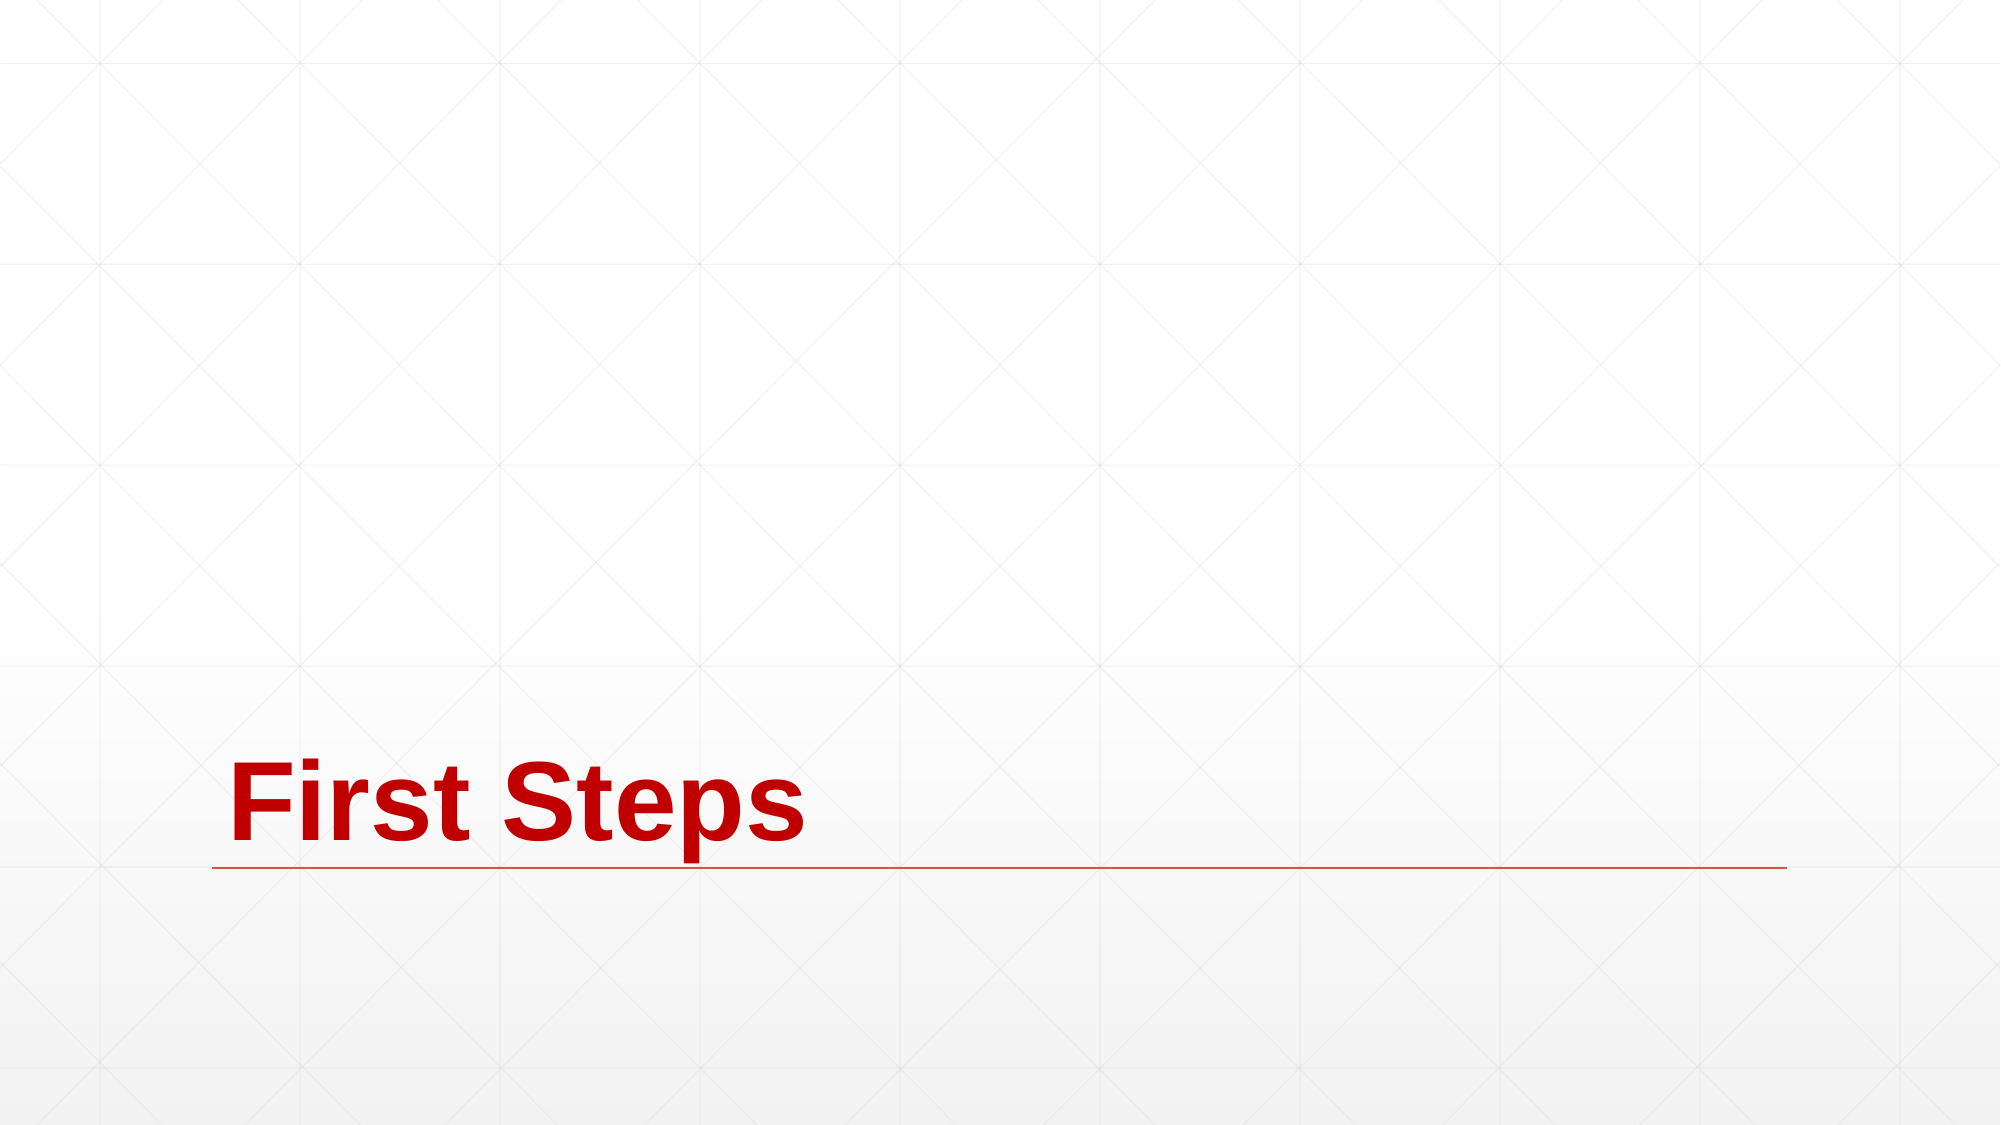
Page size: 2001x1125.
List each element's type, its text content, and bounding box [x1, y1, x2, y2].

title First Steps [212, 313, 1788, 869]
